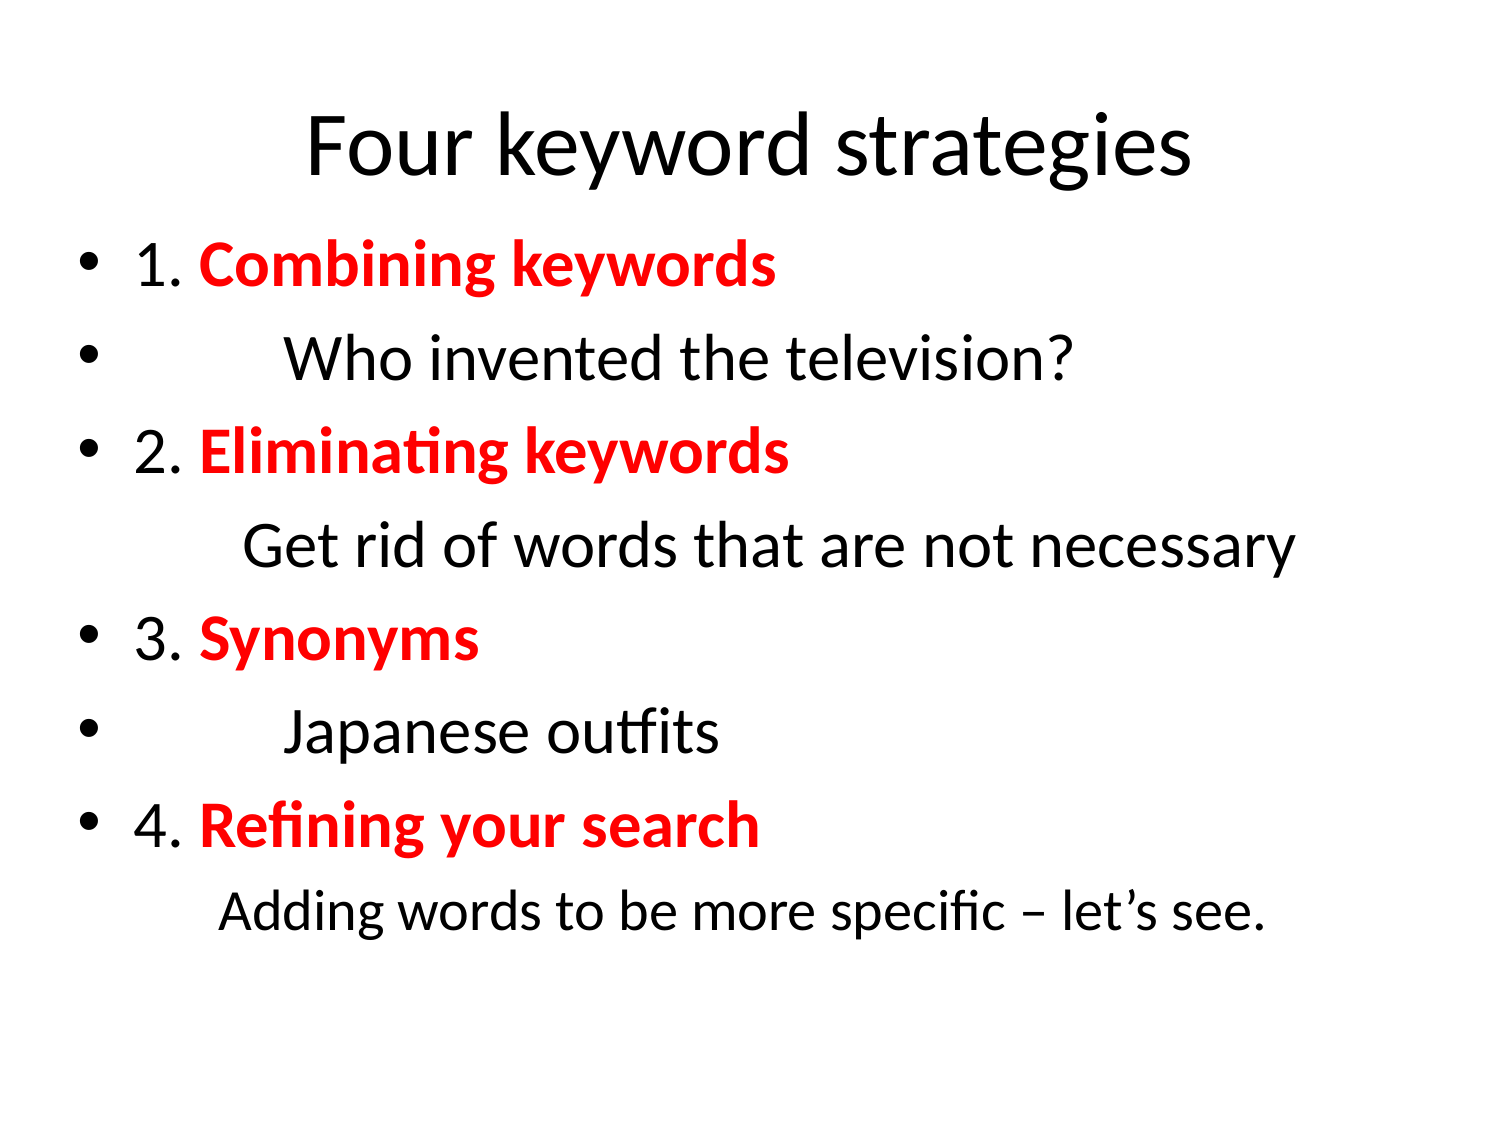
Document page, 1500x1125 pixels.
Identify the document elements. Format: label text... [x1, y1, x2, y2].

title Four keyword strategies [75, 45, 1425, 233]
list 1. Combining keywords Who invented the television? 2. Eliminating keywords Get rid of words that are not necessary 3. Synonyms Japanese outfits 4. Refining your search Adding words to be more specific – let’s see. [62, 212, 1413, 1050]
